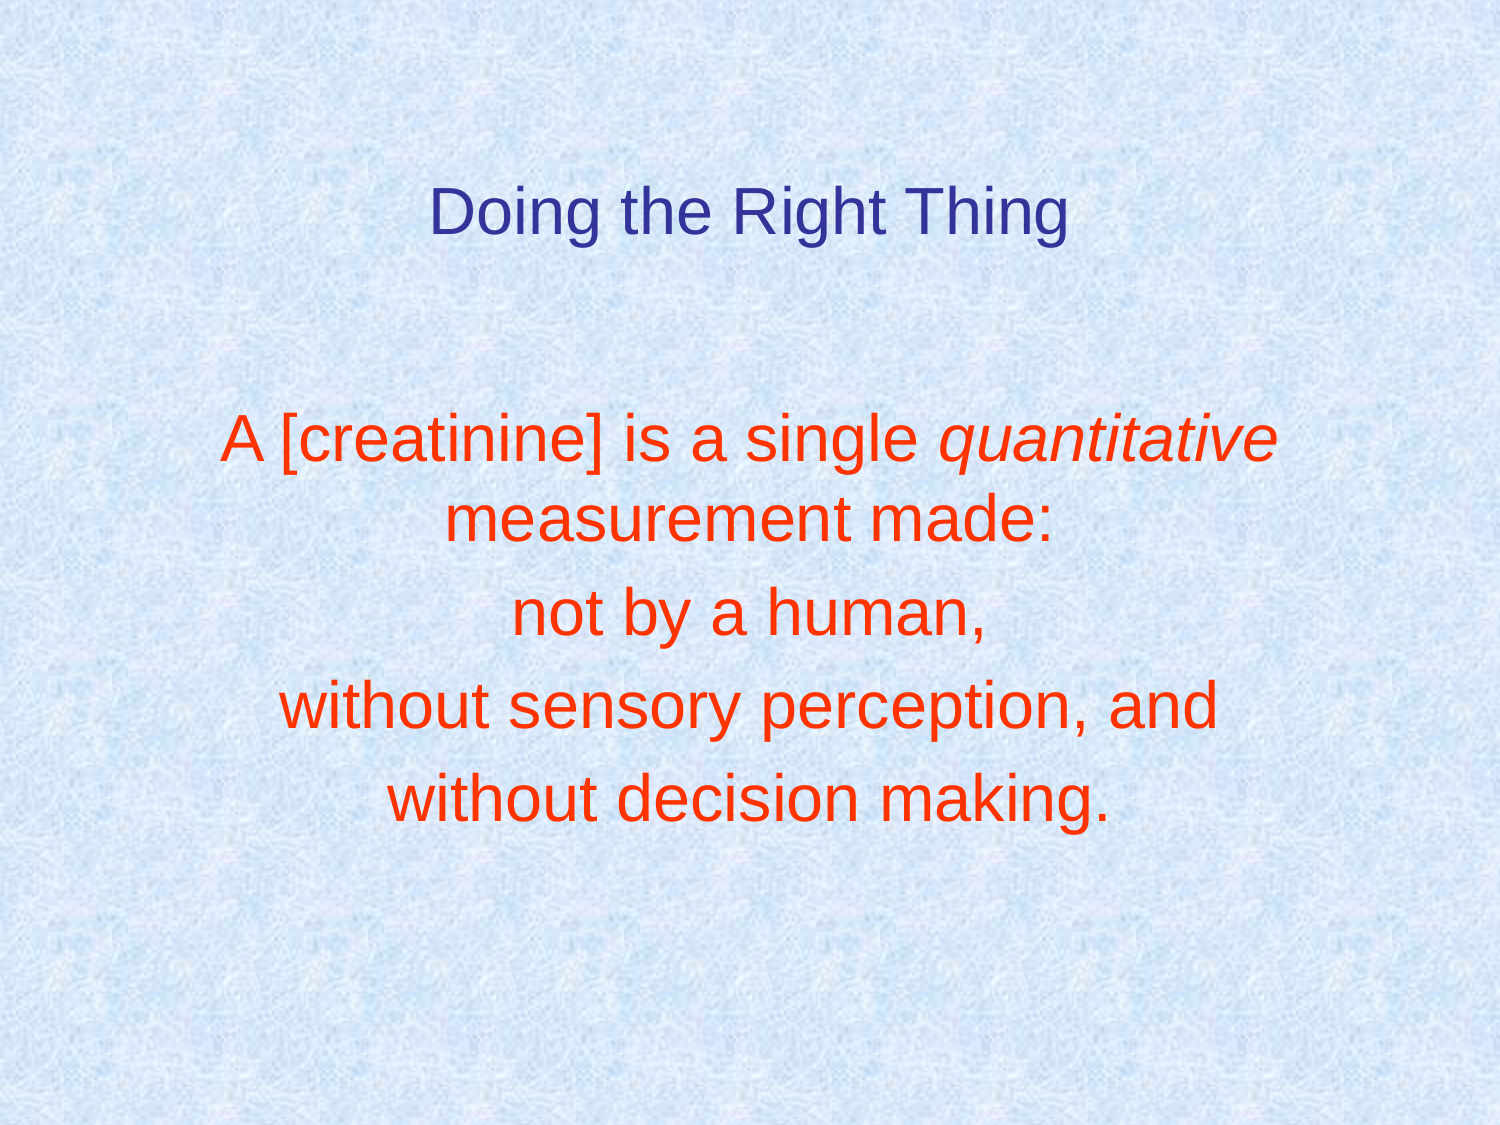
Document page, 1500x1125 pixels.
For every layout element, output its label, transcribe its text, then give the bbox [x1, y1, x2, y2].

title Doing the Right Thing [112, 87, 1388, 329]
subtitle A [creatinine] is a single quantitative measurement made: not by a human, without sensory perception, and without decision making. [124, 387, 1376, 963]
picture [0, 0, 1500, 1125]
